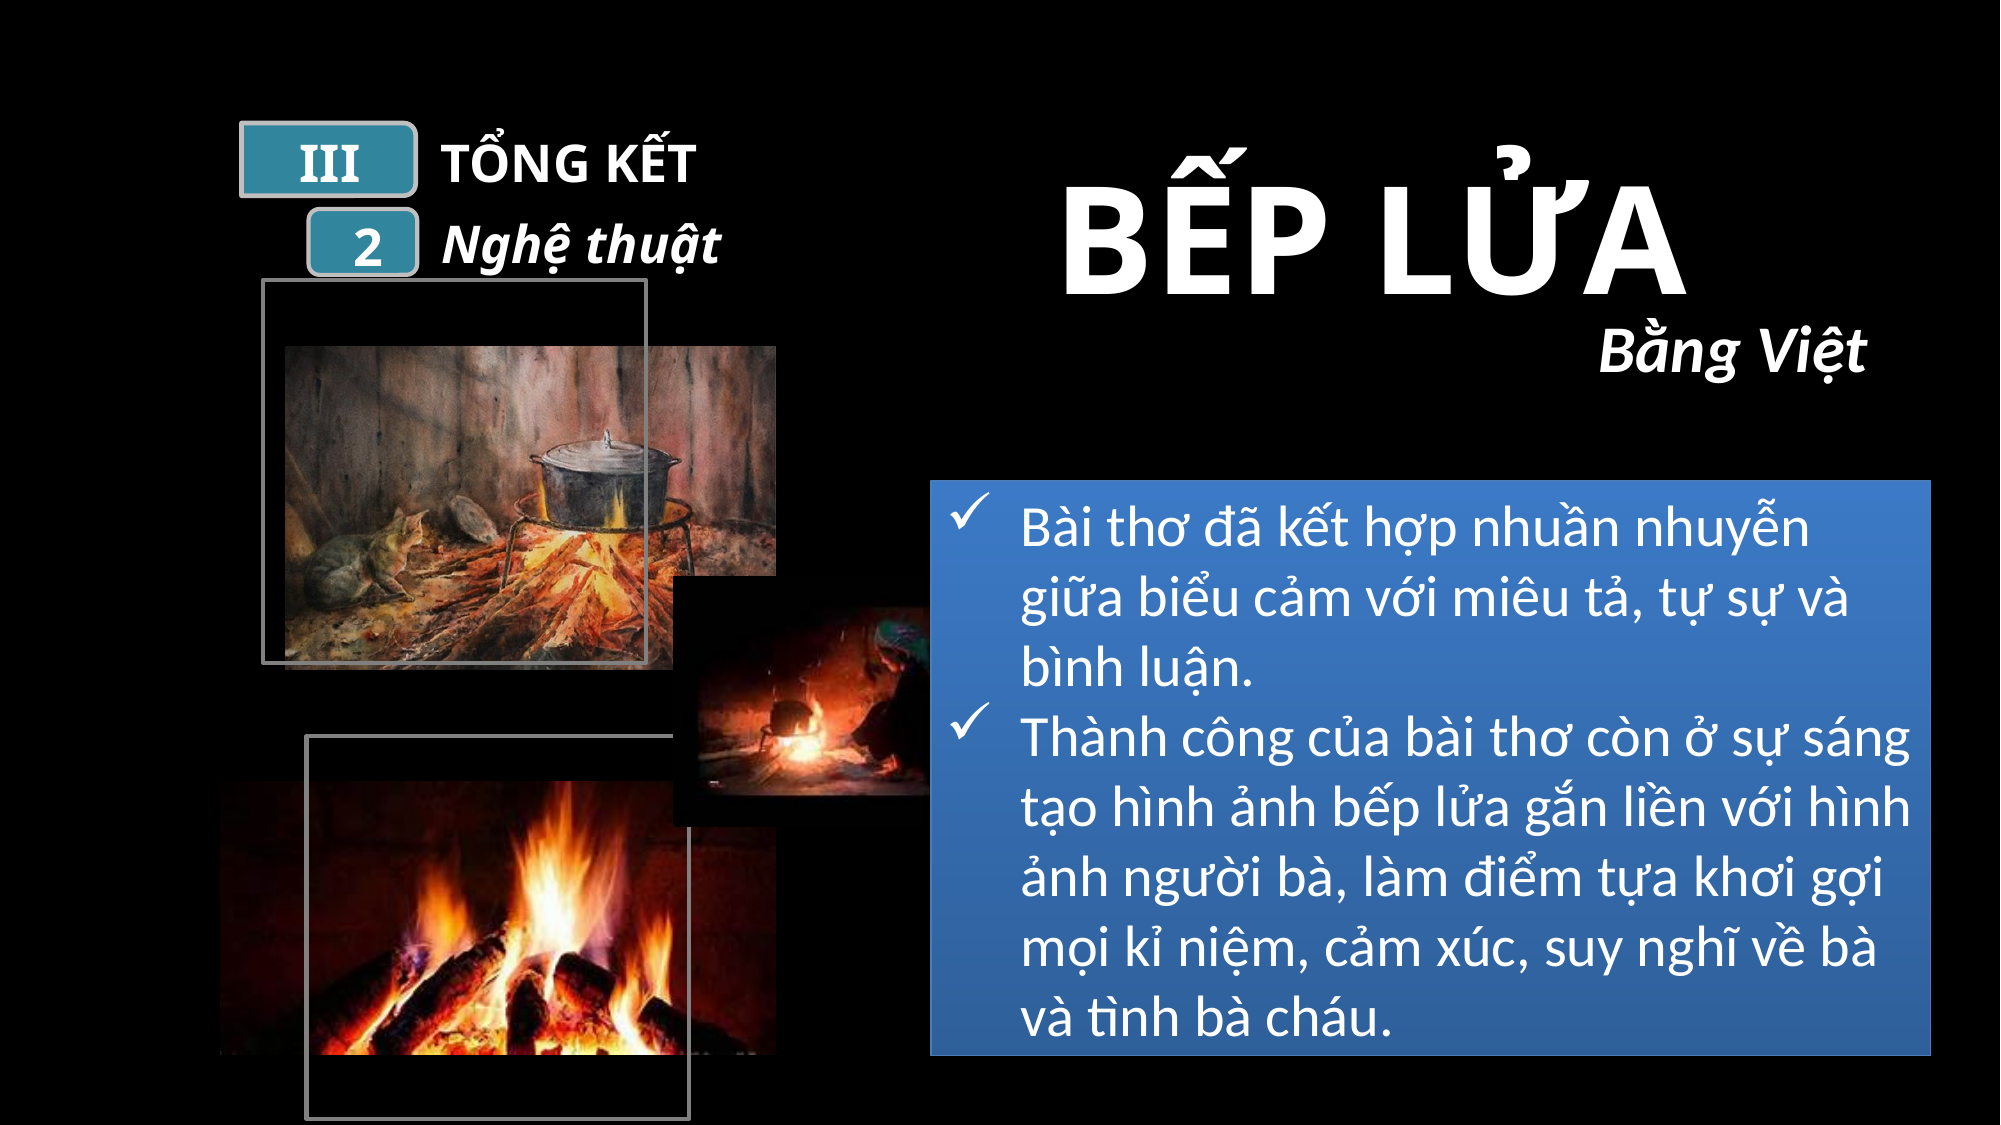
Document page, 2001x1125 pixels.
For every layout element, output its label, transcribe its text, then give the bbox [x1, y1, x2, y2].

text_box Bằng Việt [1583, 298, 1979, 394]
text_box [261, 278, 648, 665]
text_box [304, 734, 668, 779]
text_box [304, 1063, 691, 1121]
picture [220, 346, 1007, 1055]
text_box Bài thơ đã kết hợp nhuần nhuyễn giữa biểu cảm với miêu tả, tự sự và bình luận. Thành công của bài thơ còn ở sự sáng tạo hình ảnh bếp lửa gắn liền với hình ảnh người bà, làm điểm tựa khơi gợi mọi kỉ niệm, cảm xúc, suy nghĩ về bà và tình bà cháu. [930, 480, 1931, 1056]
text_box BẾP LỬA [795, 137, 1945, 332]
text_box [241, 122, 1101, 202]
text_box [308, 204, 788, 286]
